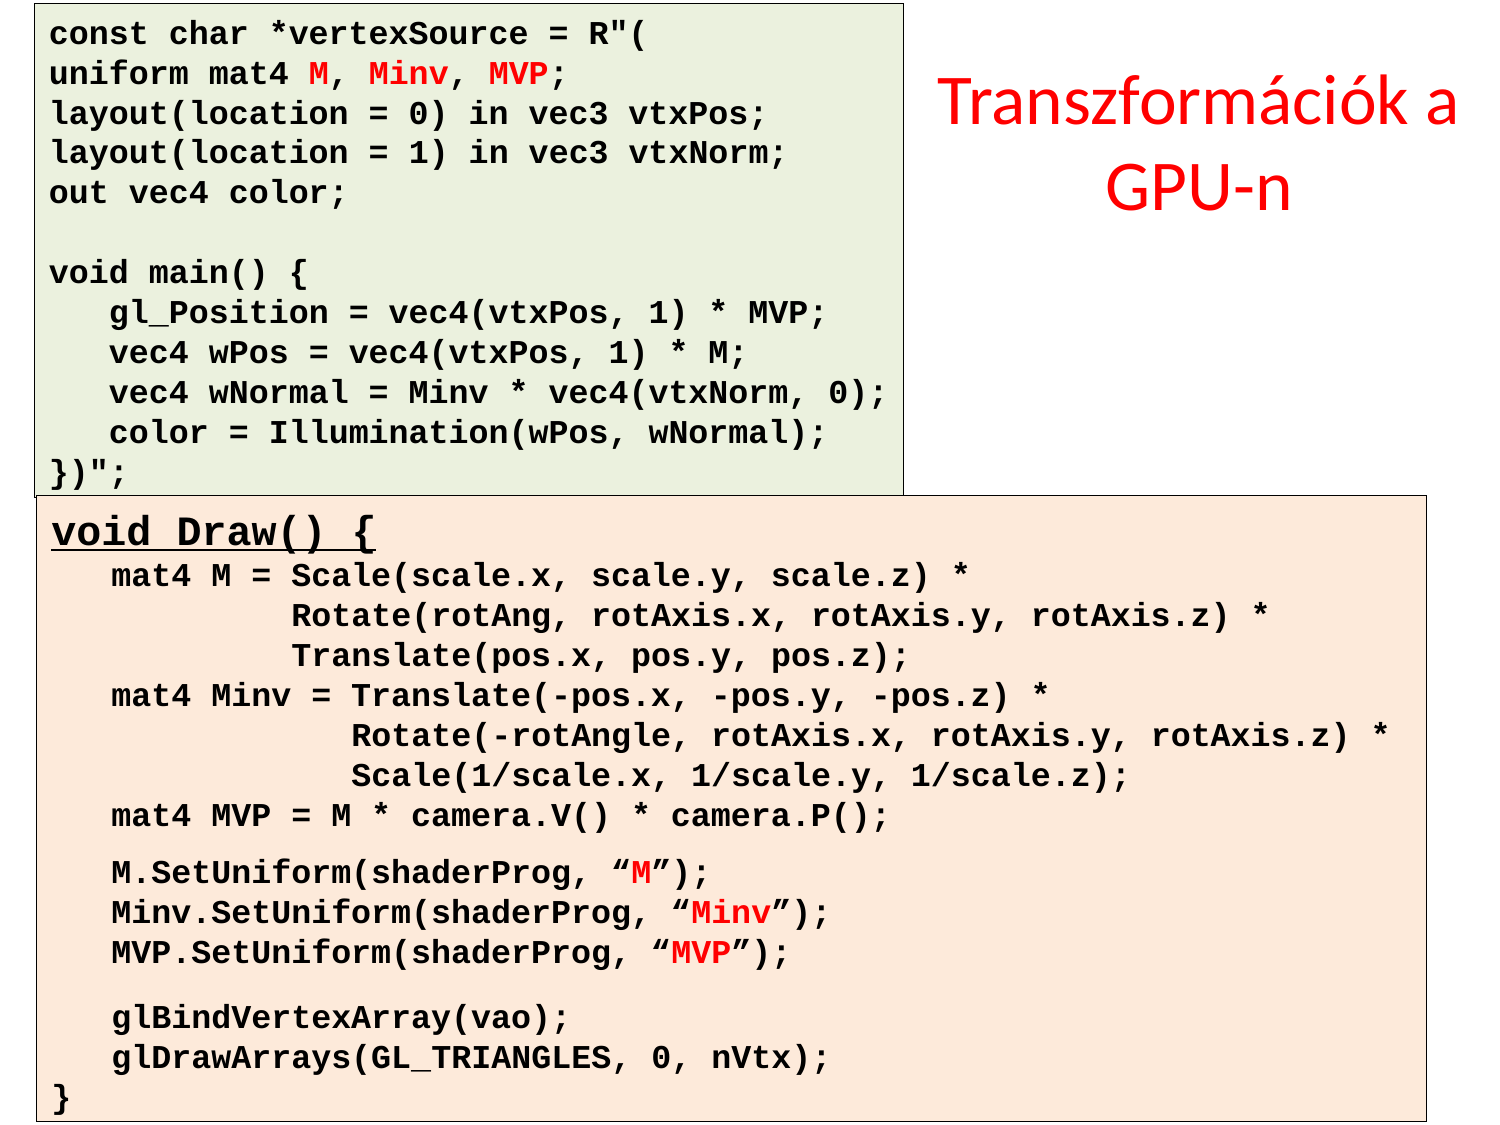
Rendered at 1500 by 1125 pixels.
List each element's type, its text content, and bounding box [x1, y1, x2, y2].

title Transzformációk a GPU-n [898, 45, 1500, 233]
text_box const char *vertexSource = R"( uniform mat4 M, Minv, MVP; layout(location = 0) in vec3 vtxPos; layout(location = 1) in vec3 vtxNorm; out vec4 color; void main() { gl_Position = vec4(vtxPos, 1) * MVP; vec4 wPos = vec4(vtxPos, 1) * M; vec4 wNormal = Minv * vec4(vtxNorm, 0); color = Illumination(wPos, wNormal); })"; [34, 3, 904, 498]
text_box void Draw() { mat4 M = Scale(scale.x, scale.y, scale.z) * Rotate(rotAng, rotAxis.x, rotAxis.y, rotAxis.z) * Translate(pos.x, pos.y, pos.z); mat4 Minv = Translate(-pos.x, -pos.y, -pos.z) * Rotate(-rotAngle, rotAxis.x, rotAxis.y, rotAxis.z) * Scale(1/scale.x, 1/scale.y, 1/scale.z); mat4 MVP = M * camera.V() * camera.P(); M.SetUniform(shaderProg, “M”); Minv.SetUniform(shaderProg, “Minv”); MVP.SetUniform(shaderProg, “MVP”); glBindVertexArray(vao); glDrawArrays(GL_TRIANGLES, 0, nVtx); } [36, 495, 1427, 1122]
